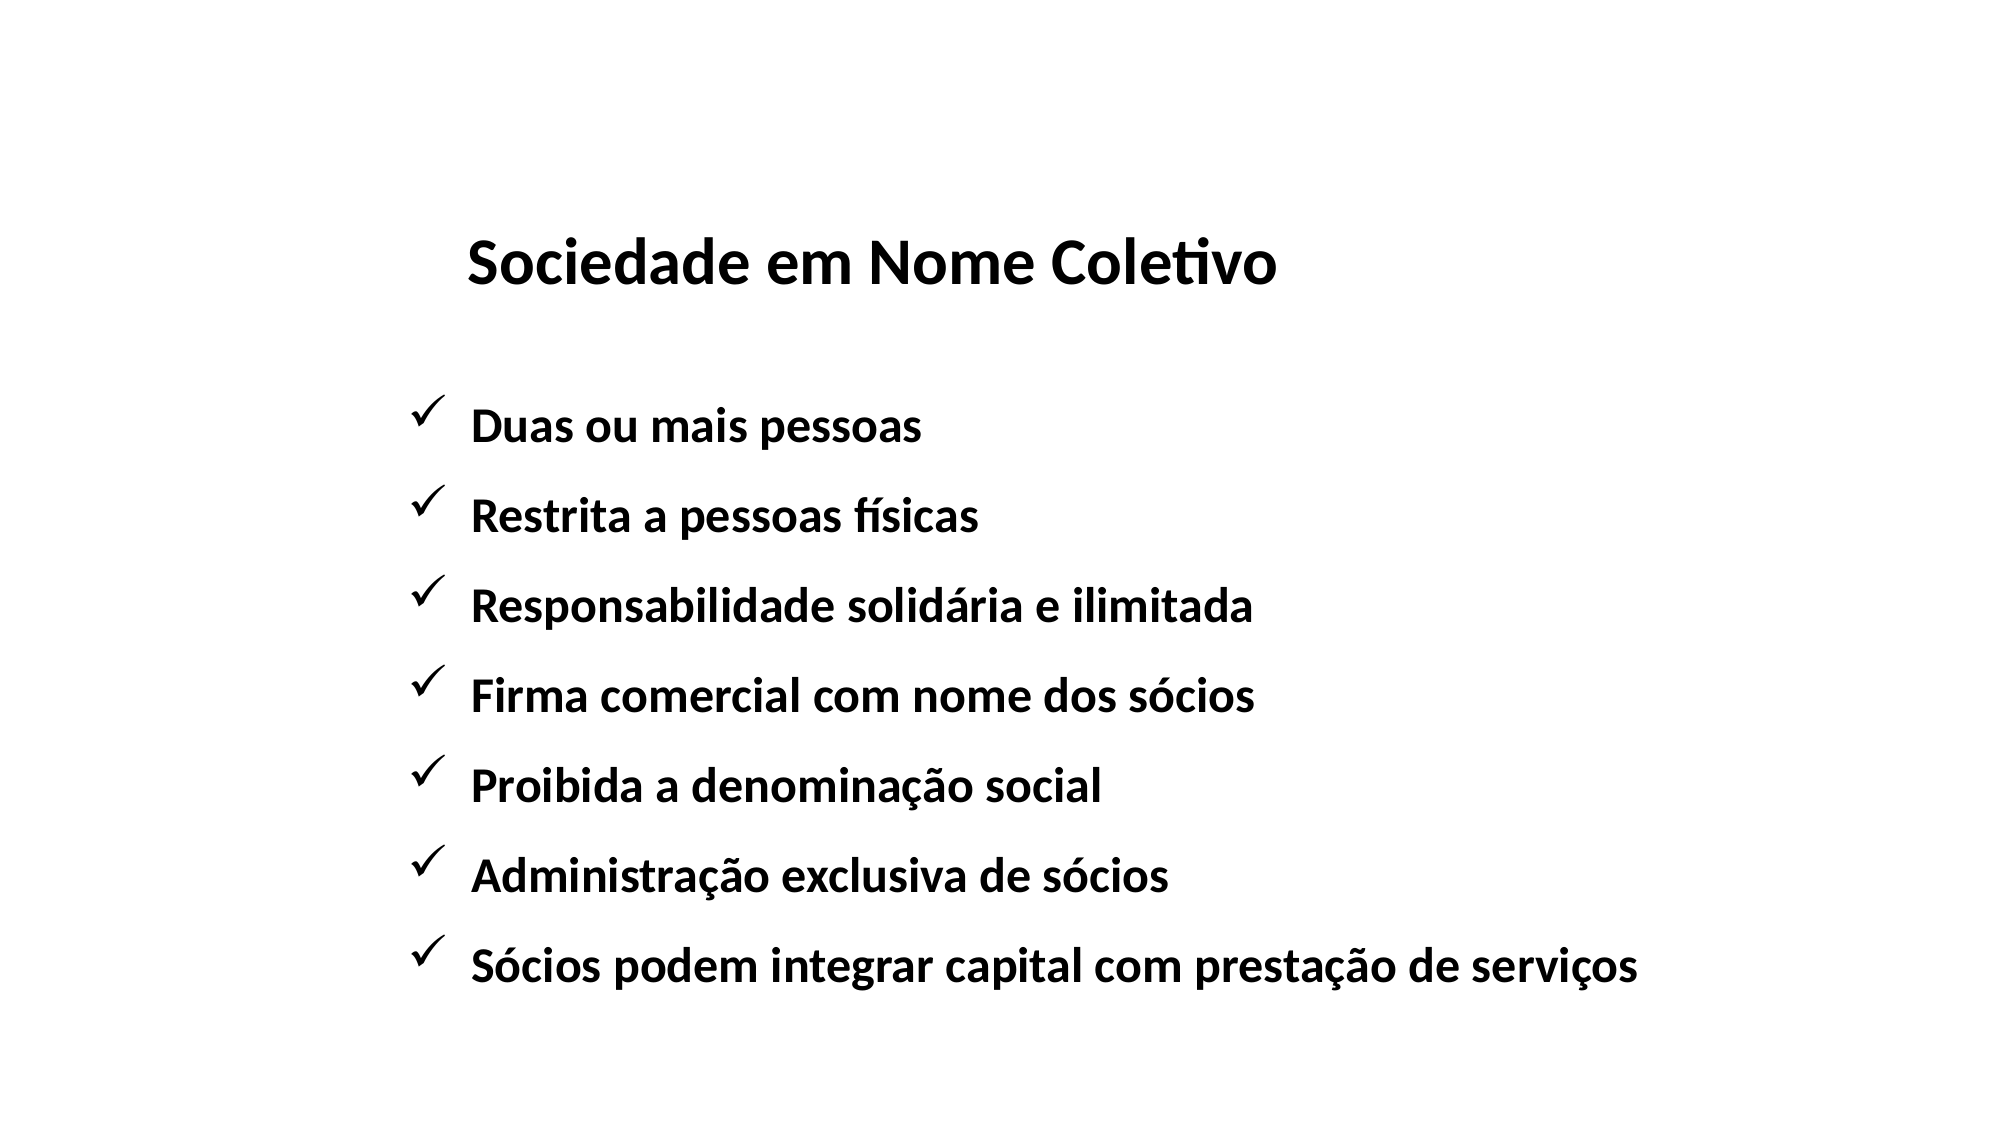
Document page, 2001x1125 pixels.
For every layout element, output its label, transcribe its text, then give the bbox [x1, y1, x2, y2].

text_box Duas ou mais pessoas Restrita a pessoas físicas Responsabilidade solidária e ilimitada Firma comercial com nome dos sócios Proibida a denominação social Administração exclusiva de sócios Sócios podem integrar capital com prestação de serviços [392, 354, 1785, 1000]
text_box Sociedade em Nome Coletivo [347, 210, 1400, 306]
